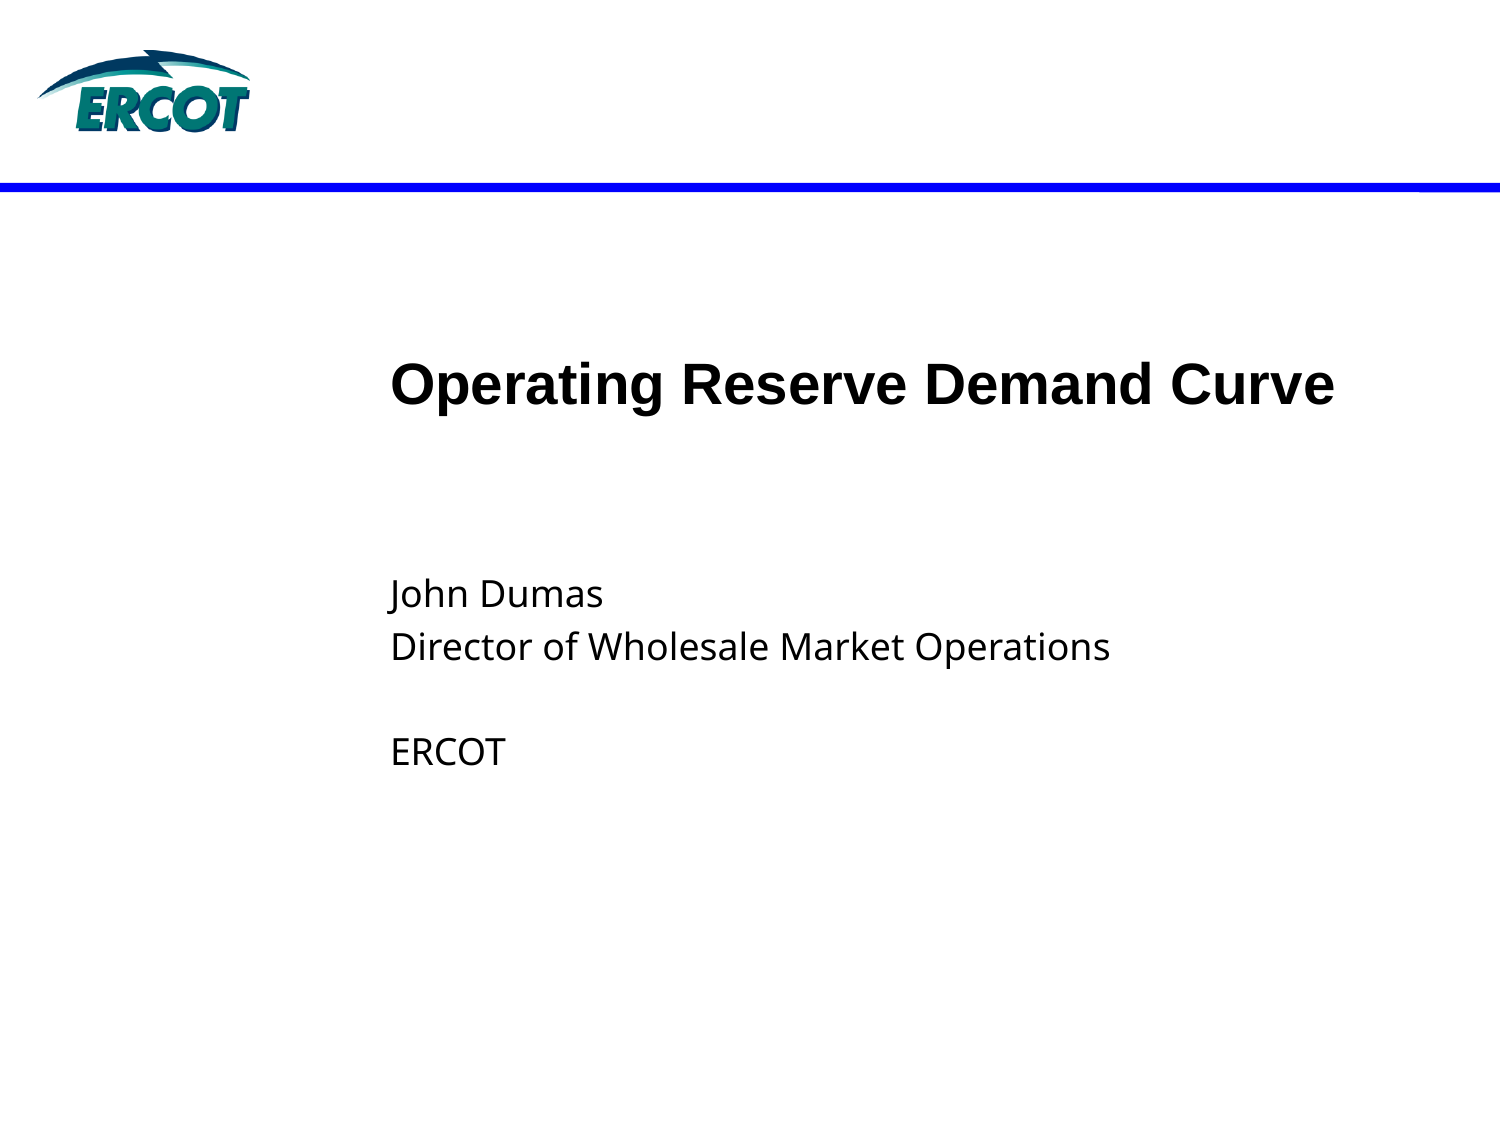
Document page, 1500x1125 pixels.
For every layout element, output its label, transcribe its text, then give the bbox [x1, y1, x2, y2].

picture [37, 50, 250, 136]
title Operating Reserve Demand Curve [375, 237, 1438, 525]
subtitle John Dumas Director of Wholesale Market Operations ERCOT [375, 562, 1416, 875]
